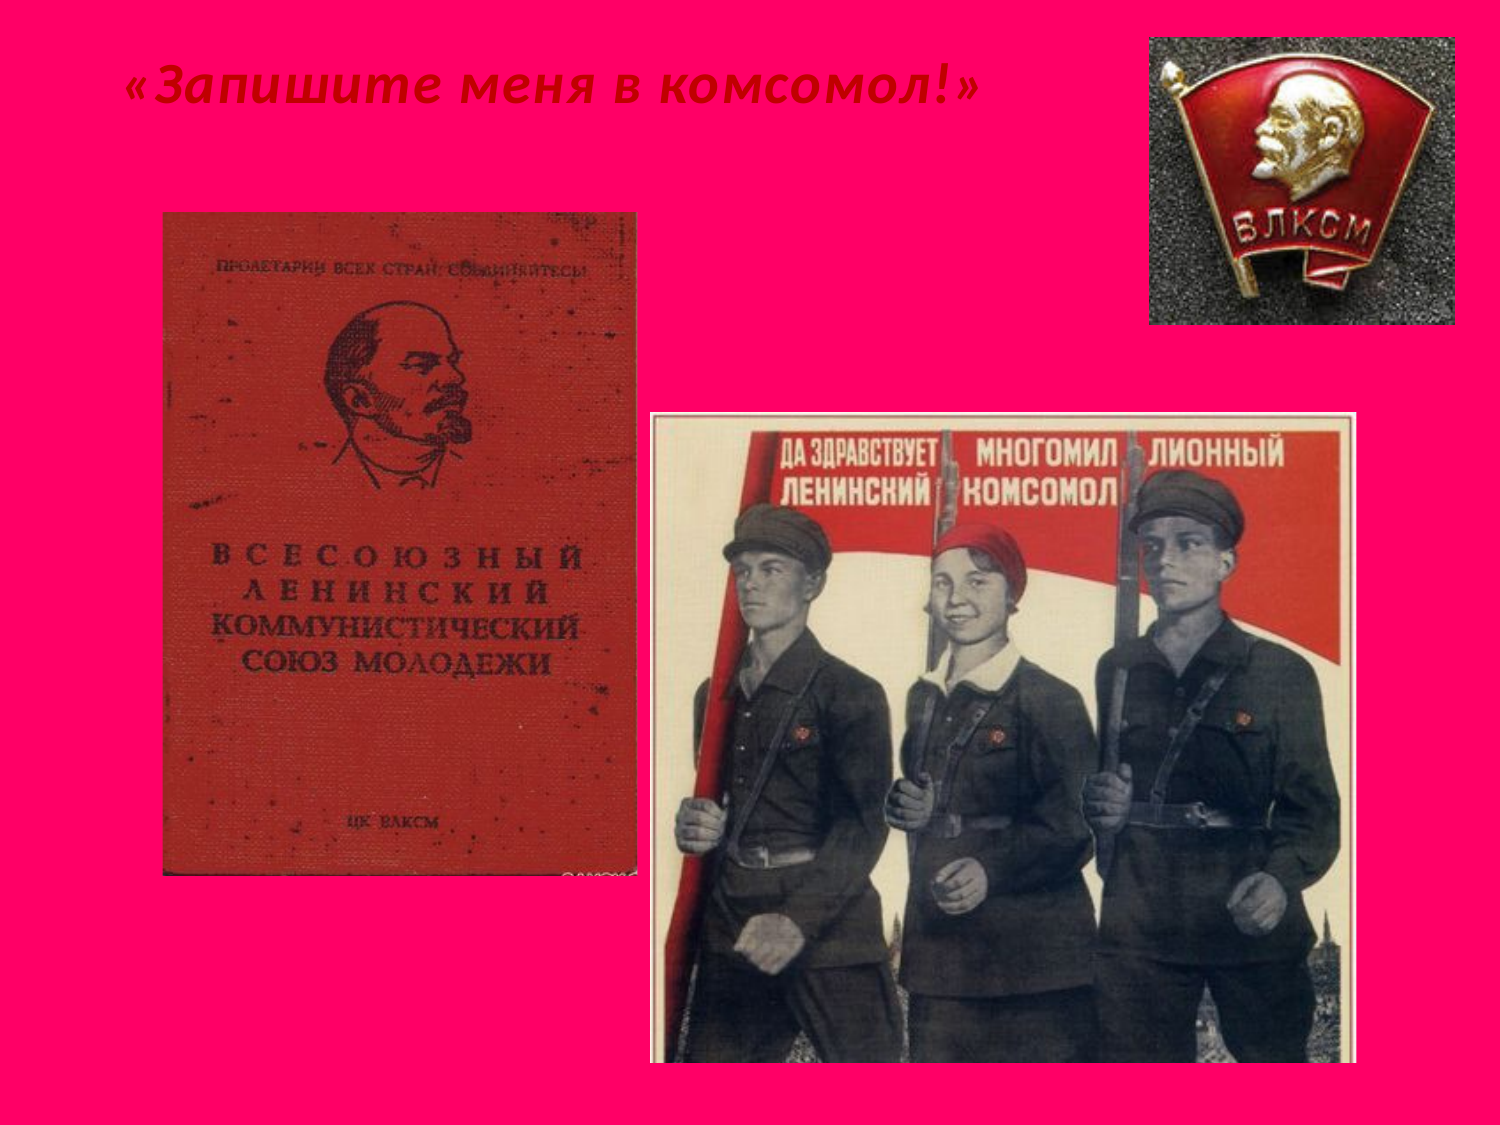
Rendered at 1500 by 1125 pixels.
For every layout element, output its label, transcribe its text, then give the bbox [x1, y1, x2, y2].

picture [649, 412, 1357, 1063]
picture [162, 212, 638, 876]
text_box «Запишите меня в комсомол!» [106, 37, 1001, 123]
picture [1149, 37, 1455, 326]
